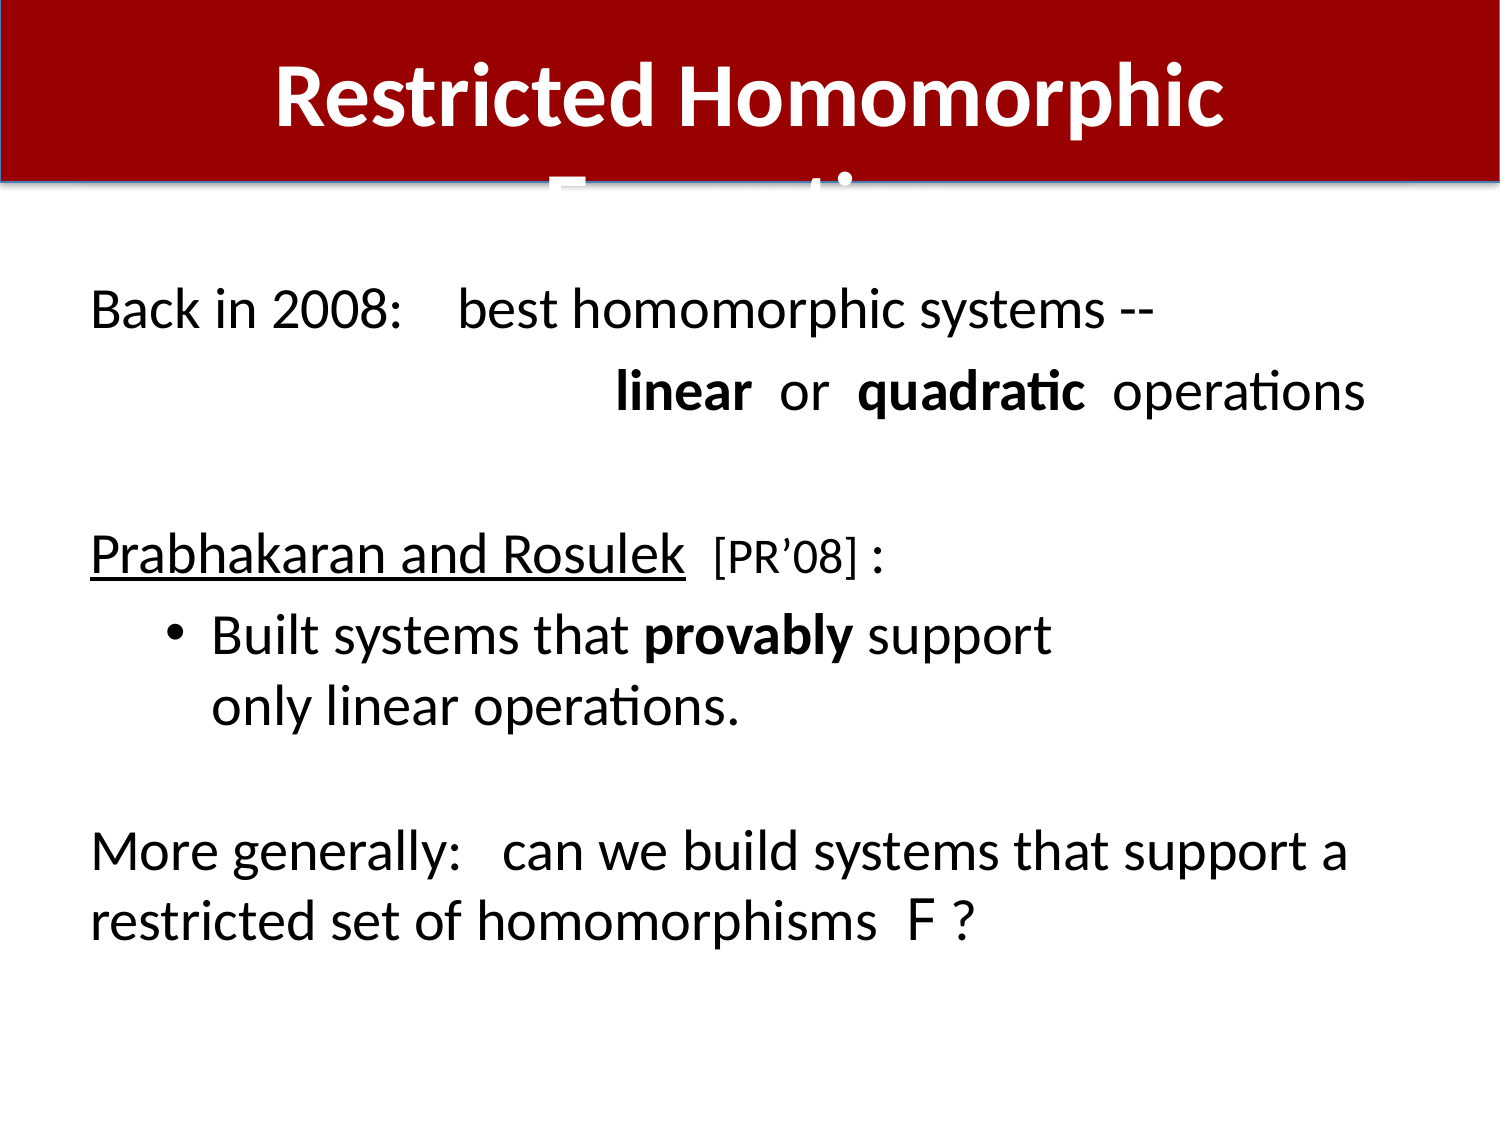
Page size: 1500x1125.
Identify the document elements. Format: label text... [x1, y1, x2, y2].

list Back in 2008: best homomorphic systems -- linear or quadratic operations Prabhakaran and Rosulek [PR’08] : Built systems that provably support only linear operations. More generally: can we build systems that support a restricted set of homomorphisms F ? [74, 262, 1426, 1089]
title Restricted Homomorphic Encryption [75, 27, 1425, 164]
